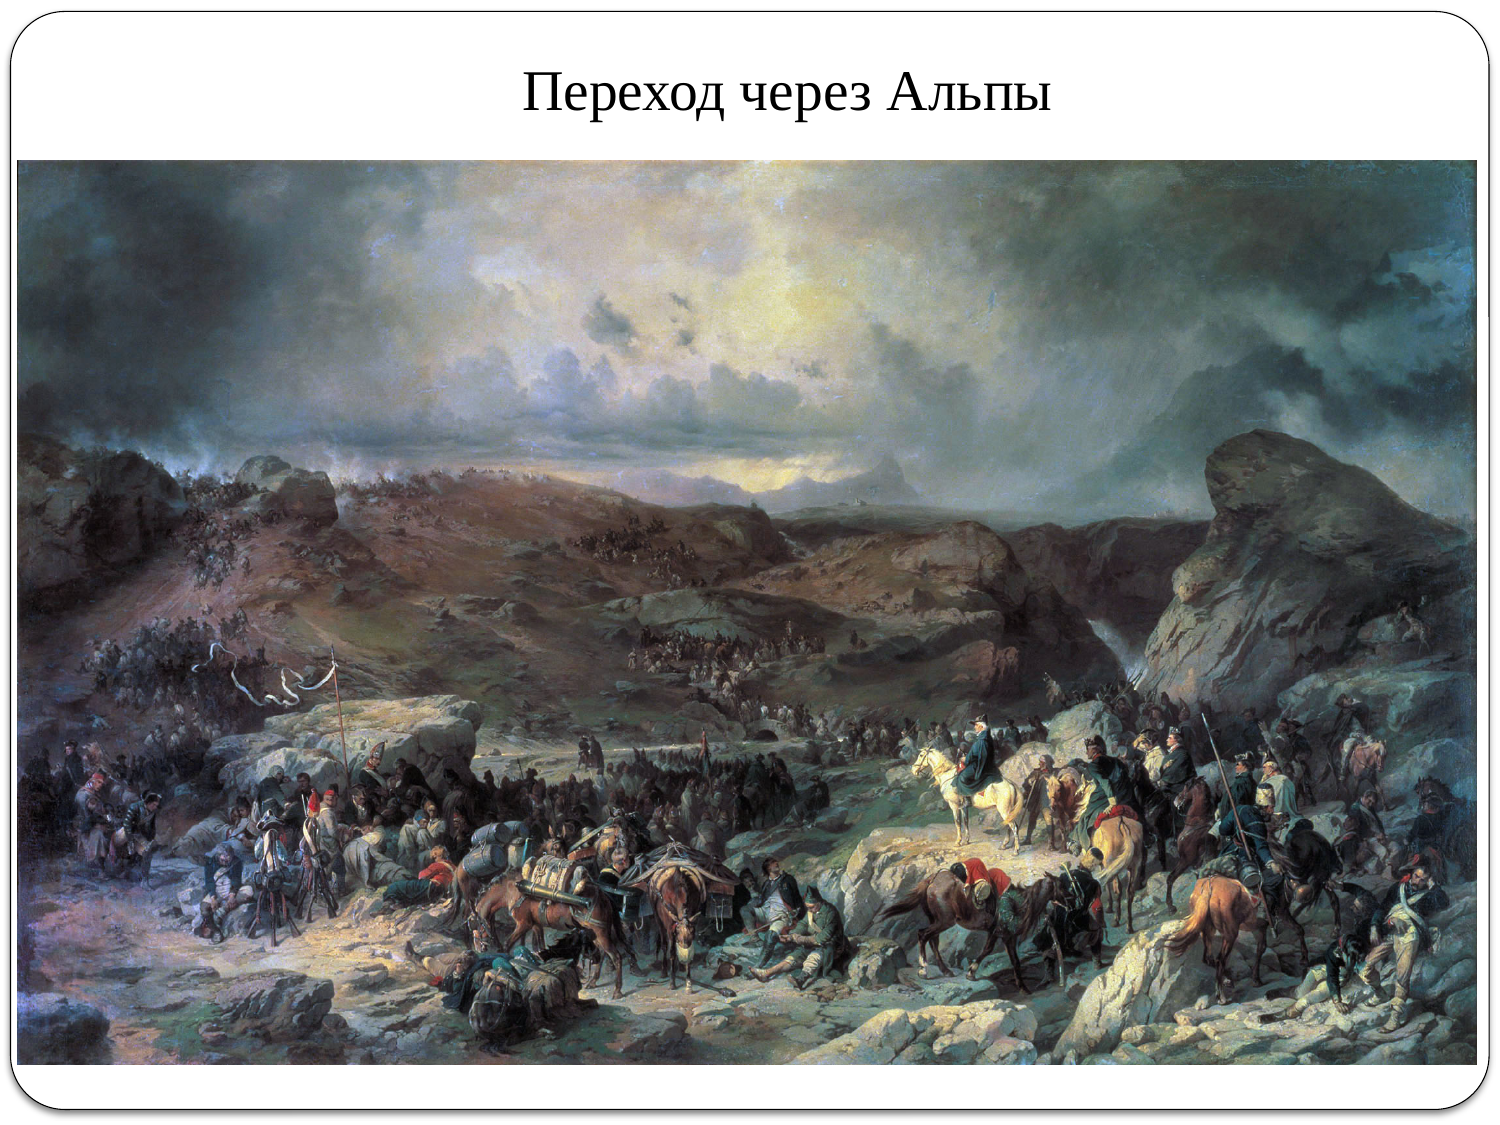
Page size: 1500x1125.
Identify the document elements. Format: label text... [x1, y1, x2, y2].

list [17, 160, 1477, 1065]
title Переход через Альпы [150, 45, 1425, 138]
